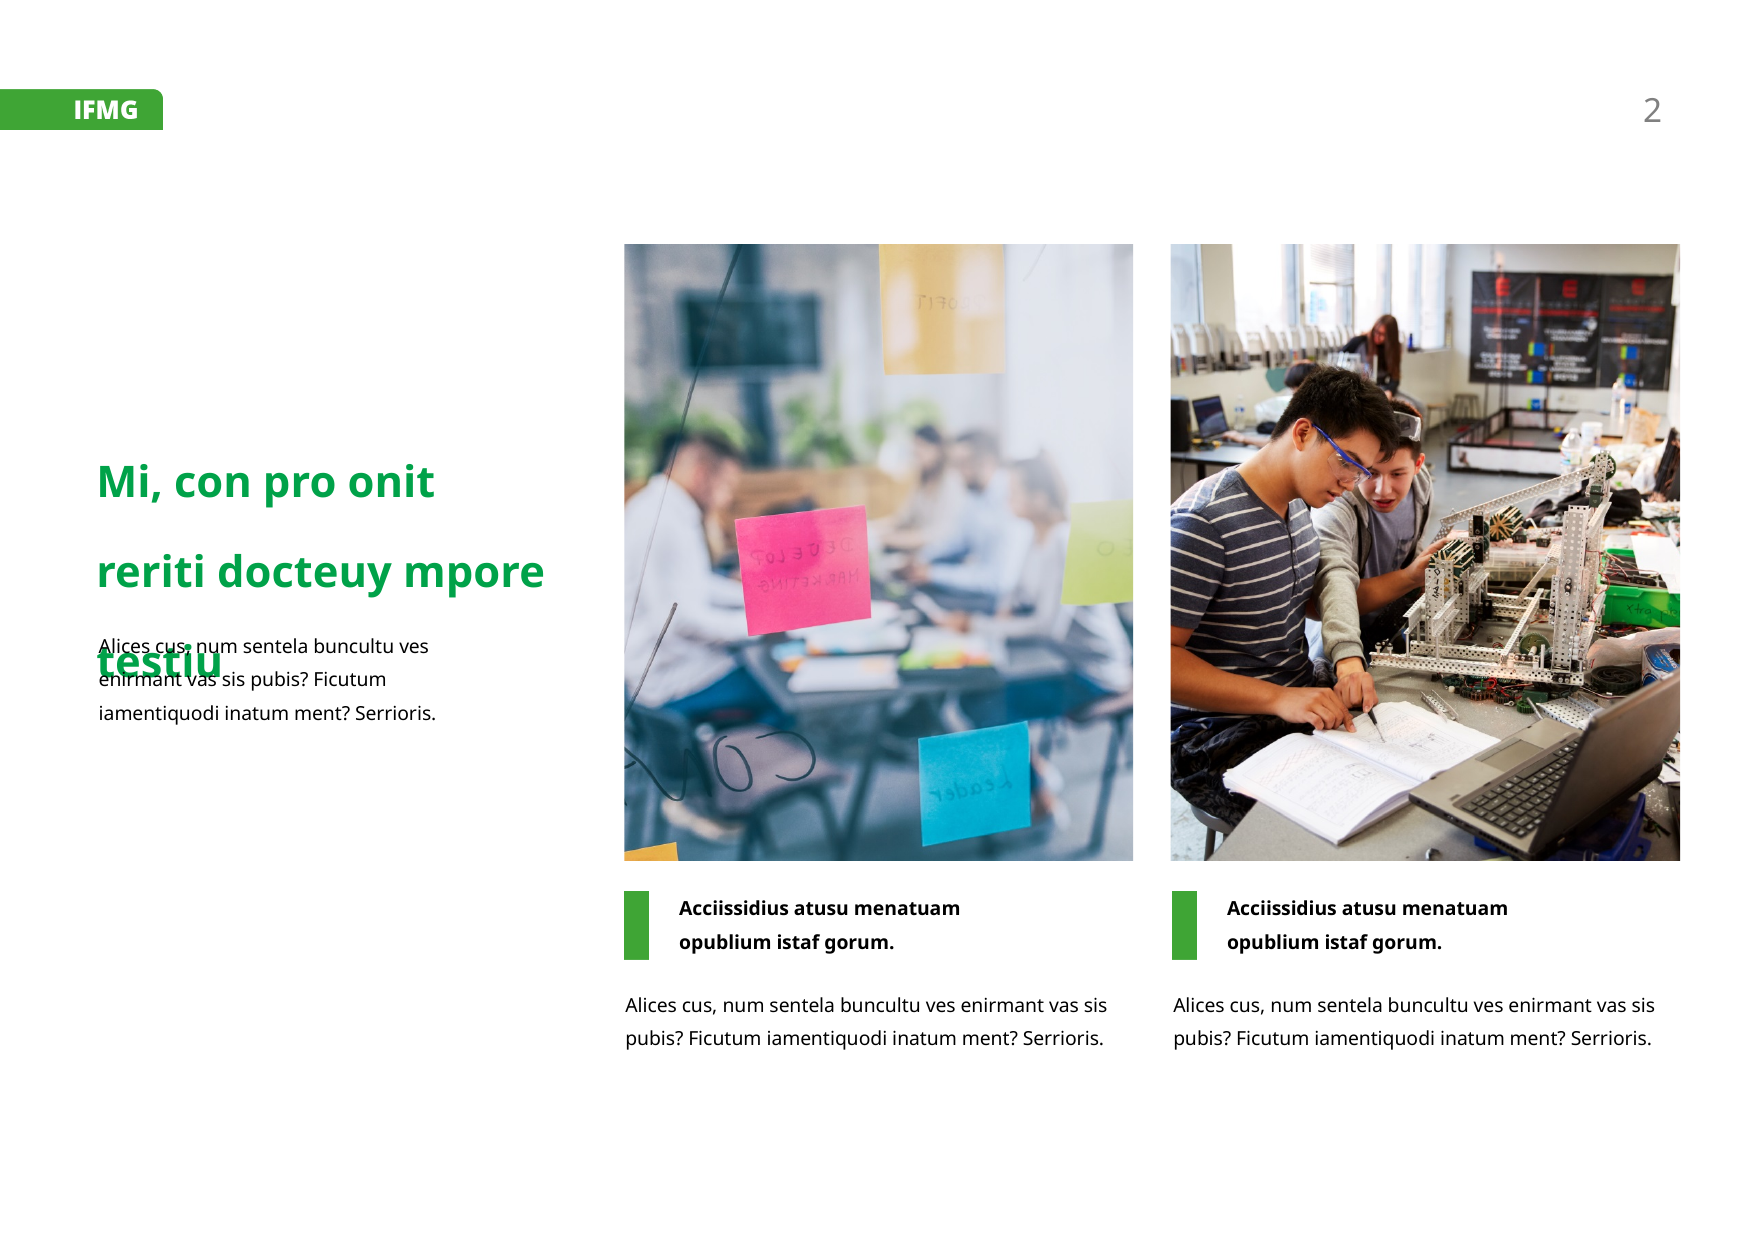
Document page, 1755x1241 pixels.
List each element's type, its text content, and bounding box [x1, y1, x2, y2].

text_box Alices cus, num sentela buncultu ves enirmant vas sis pubis? Ficutum iamentiquodi inatum ment? Serrioris. [610, 988, 1134, 1070]
picture [1172, 891, 1198, 961]
picture [624, 891, 650, 961]
picture [0, 88, 164, 133]
text_box Alices cus, num sentela buncultu ves enirmant vas sis pubis? Ficutum iamentiquodi inatum ment? Serrioris. [84, 629, 462, 745]
picture [1170, 243, 1681, 862]
text_box Acciissidius atusu menatuam opublium istaf gorum. [664, 891, 1134, 974]
text_box Alices cus, num sentela buncultu ves enirmant vas sis pubis? Ficutum iamentiquodi inatum ment? Serrioris. [1158, 988, 1681, 1070]
text_box 2 [1628, 81, 1681, 137]
text_box Acciissidius atusu menatuam opublium istaf gorum. [1212, 891, 1681, 974]
picture [624, 243, 1134, 862]
text_box Mi, con pro onit reriti docteuy mpore testiu [81, 437, 570, 723]
